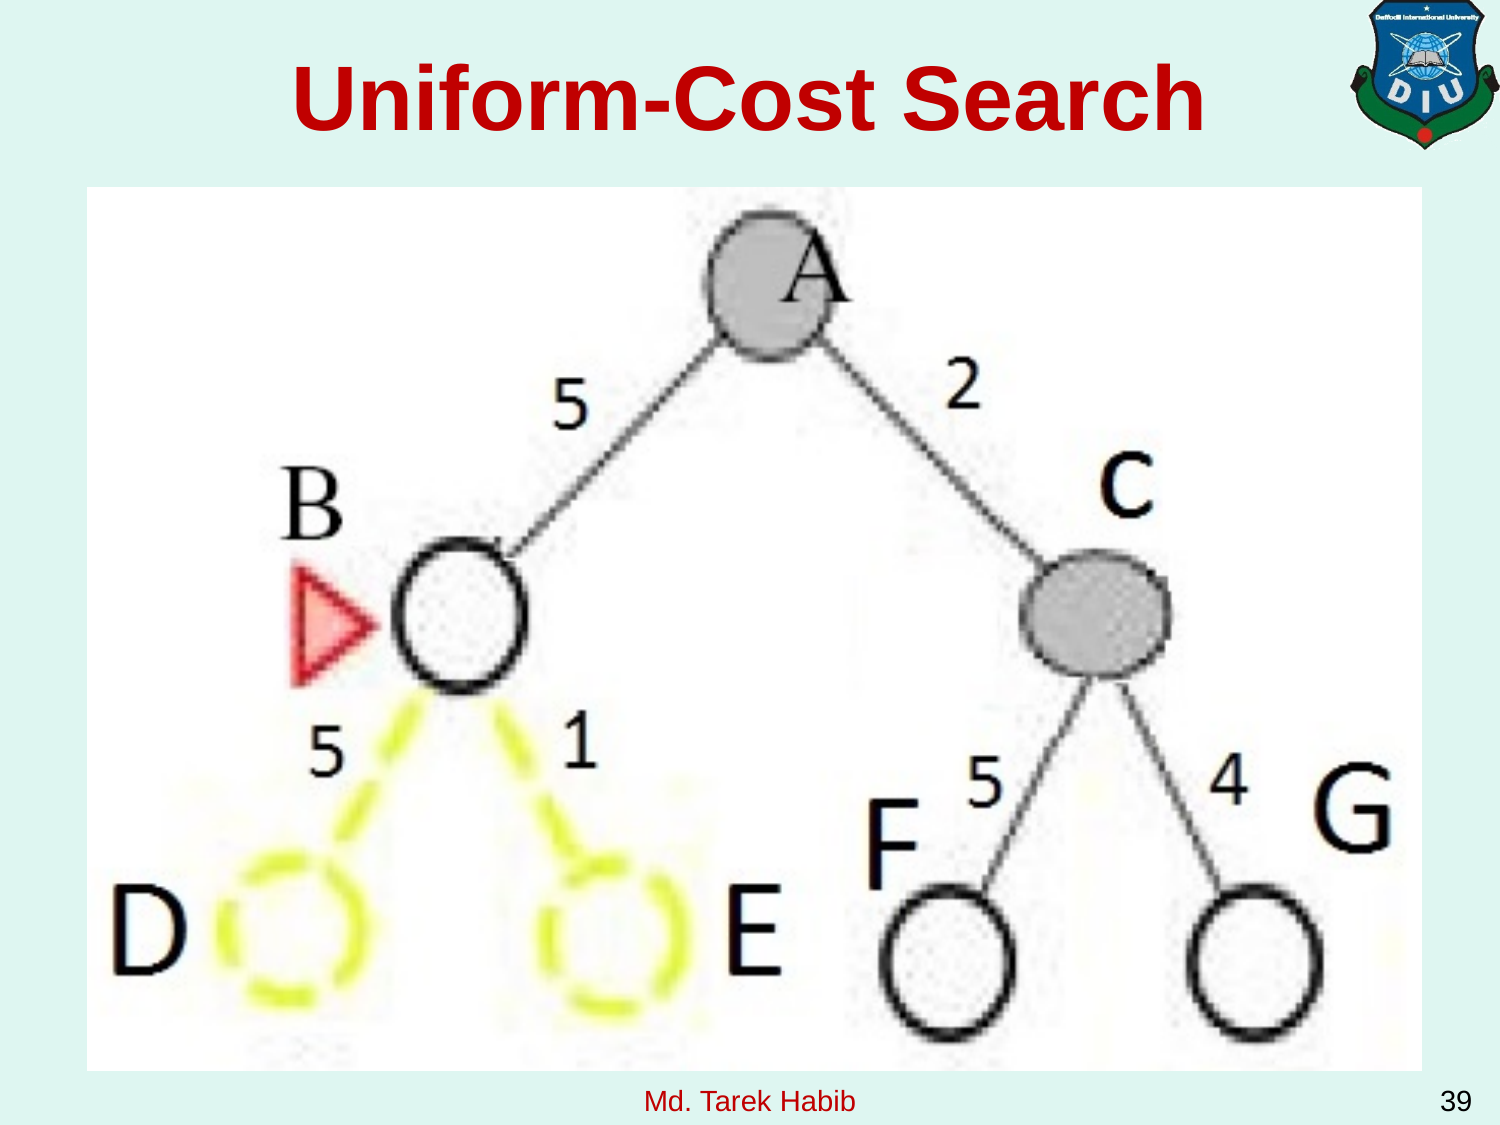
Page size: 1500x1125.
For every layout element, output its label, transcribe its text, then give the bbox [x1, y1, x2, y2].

picture [87, 187, 1423, 1072]
title Uniform-Cost Search [75, 0, 1425, 188]
picture [1349, 0, 1500, 151]
text_box Md. Tarek Habib [512, 1080, 988, 1125]
text_box 39 [1137, 1074, 1488, 1113]
